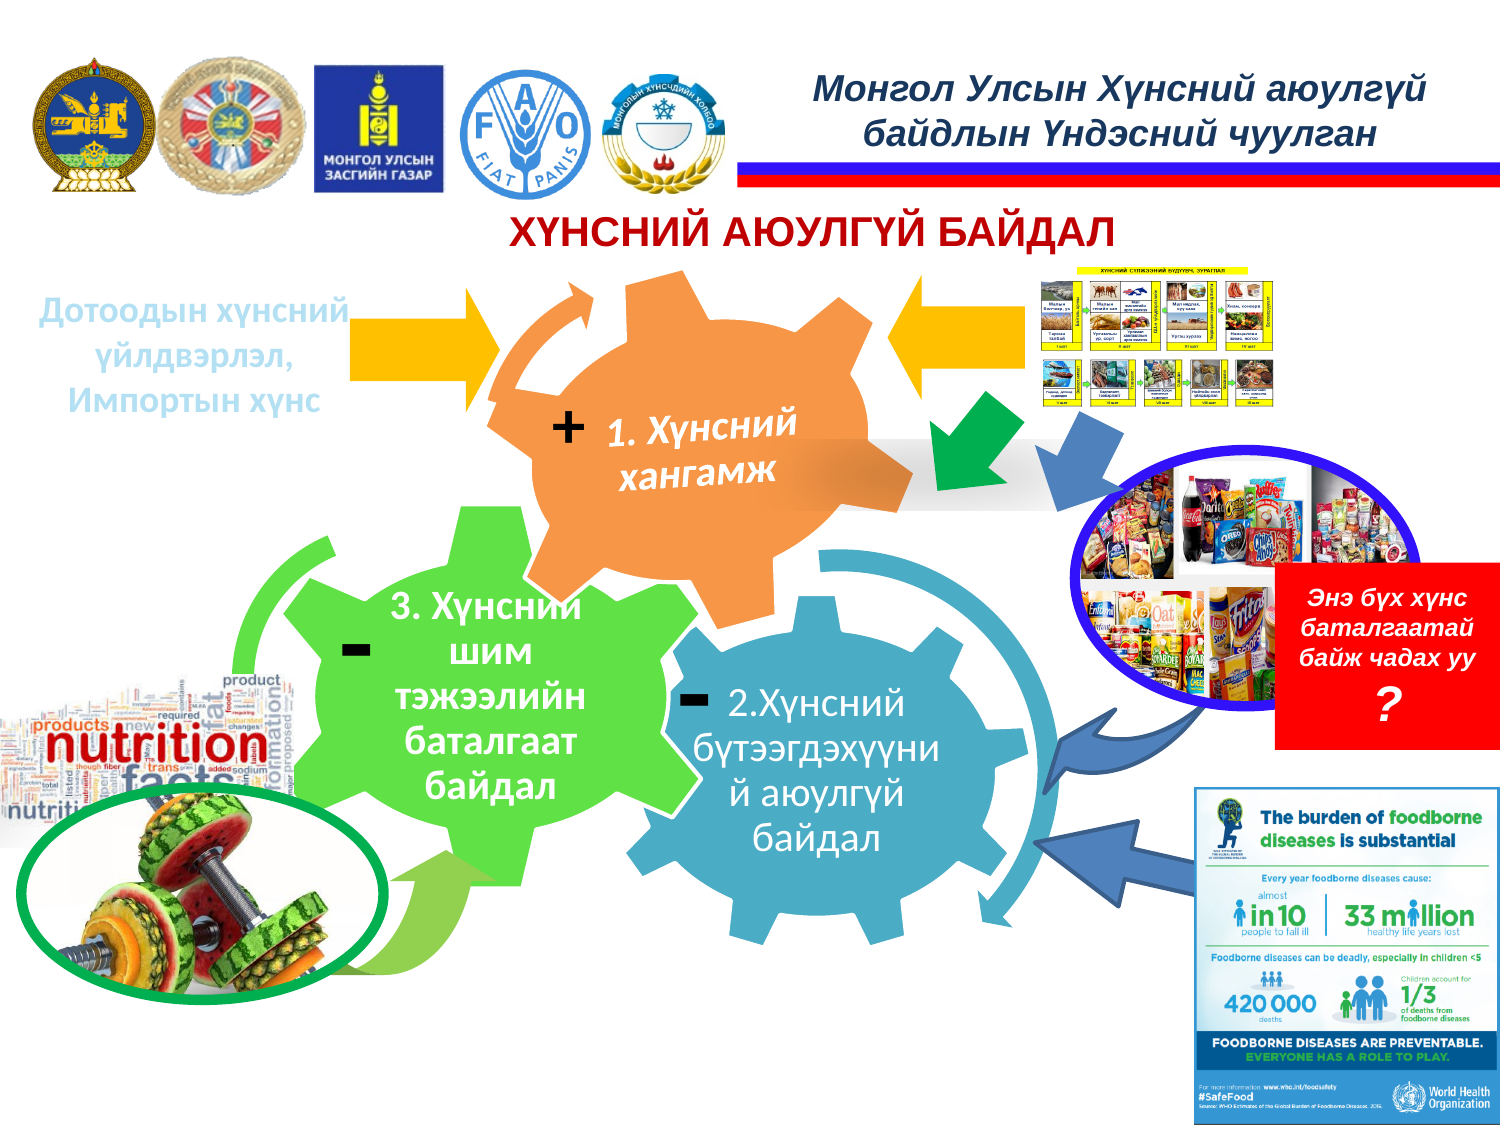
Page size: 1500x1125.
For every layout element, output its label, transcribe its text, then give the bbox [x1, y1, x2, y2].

picture [0, 674, 384, 1001]
picture [602, 74, 725, 194]
picture [1193, 787, 1500, 1125]
picture [32, 50, 446, 213]
text_box Дотоодын хүнсний үйлдвэрлэл, Импортын хүнс [6, 277, 169, 428]
picture [1074, 449, 1417, 707]
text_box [1024, 262, 1278, 422]
picture [458, 68, 592, 201]
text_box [174, 249, 1176, 917]
picture [623, 89, 644, 107]
text_box Энэ бүх хүнс баталгаатай байж чадах уу ? [1273, 560, 1500, 752]
text_box [1179, 715, 1200, 738]
text_box [1179, 857, 1188, 896]
picture [602, 74, 656, 128]
text_box [388, 925, 459, 977]
text_box ХҮНСНИЙ АЮУЛГҮЙ БАЙДАЛ [487, 196, 1138, 248]
